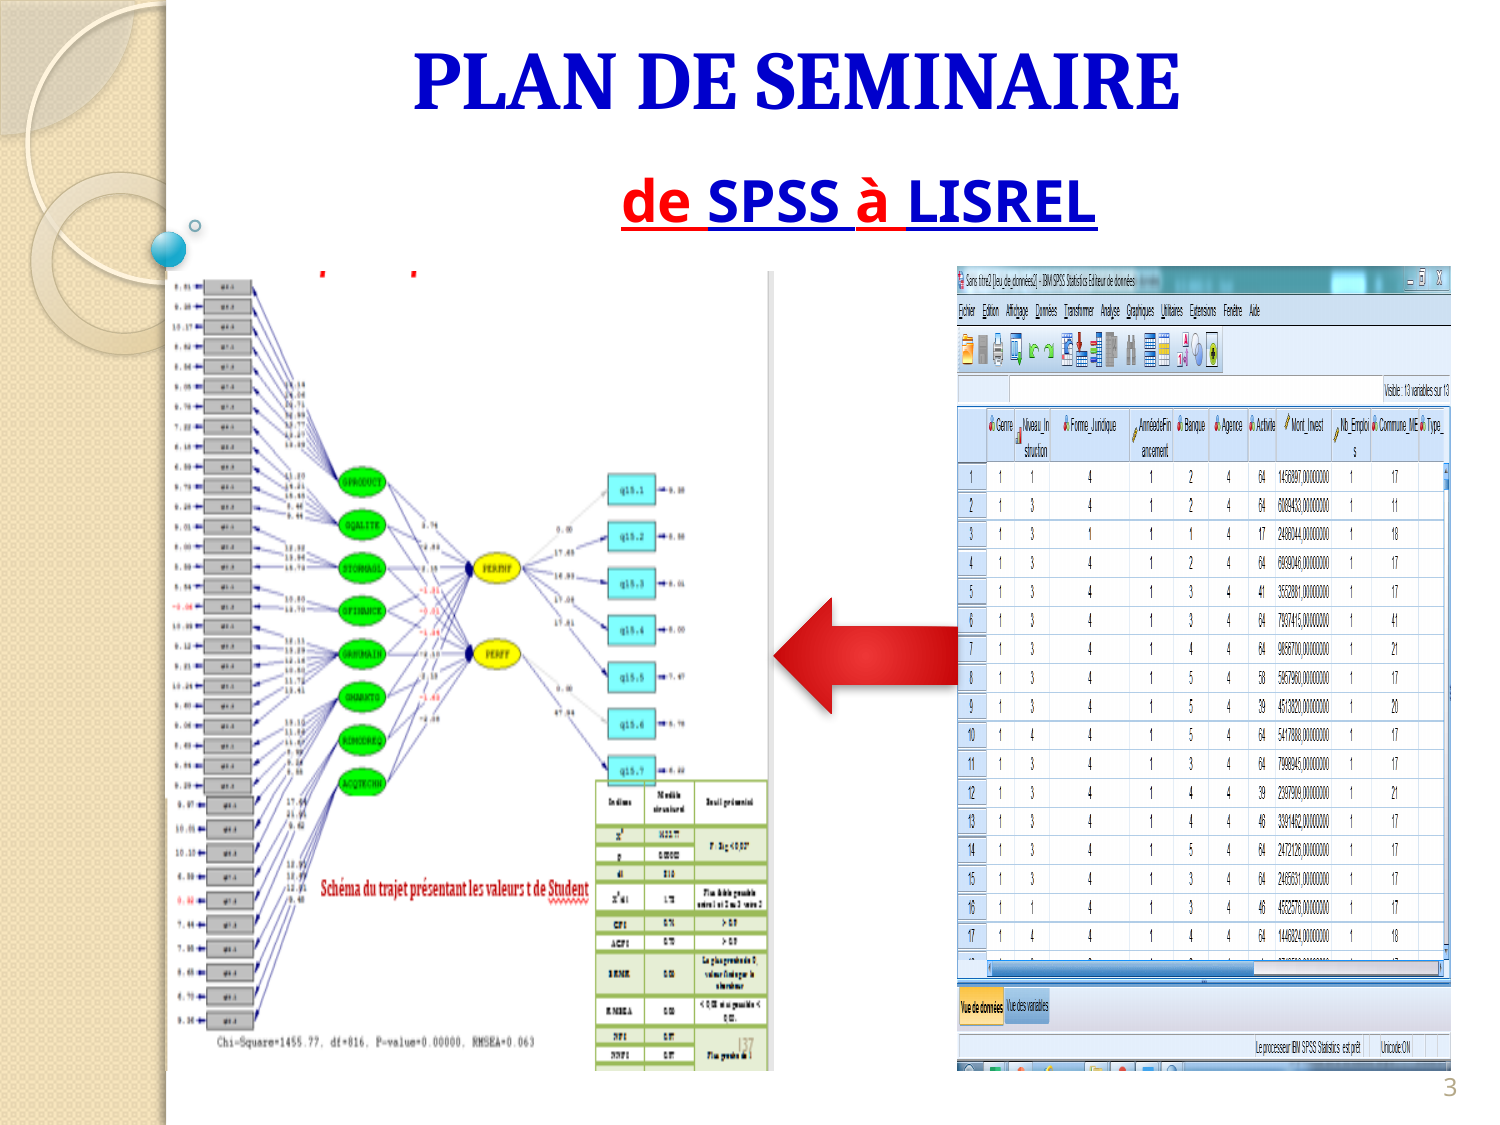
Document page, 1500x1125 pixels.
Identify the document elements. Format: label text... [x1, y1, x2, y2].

slide_number 3 [1413, 1034, 1488, 1113]
picture [165, 271, 774, 1071]
picture [957, 266, 1451, 1071]
text_box de SPSS à LISREL [606, 156, 1113, 242]
text_box PLAN DE SEMINAIRE [360, 19, 1235, 134]
text_box [781, 597, 950, 714]
